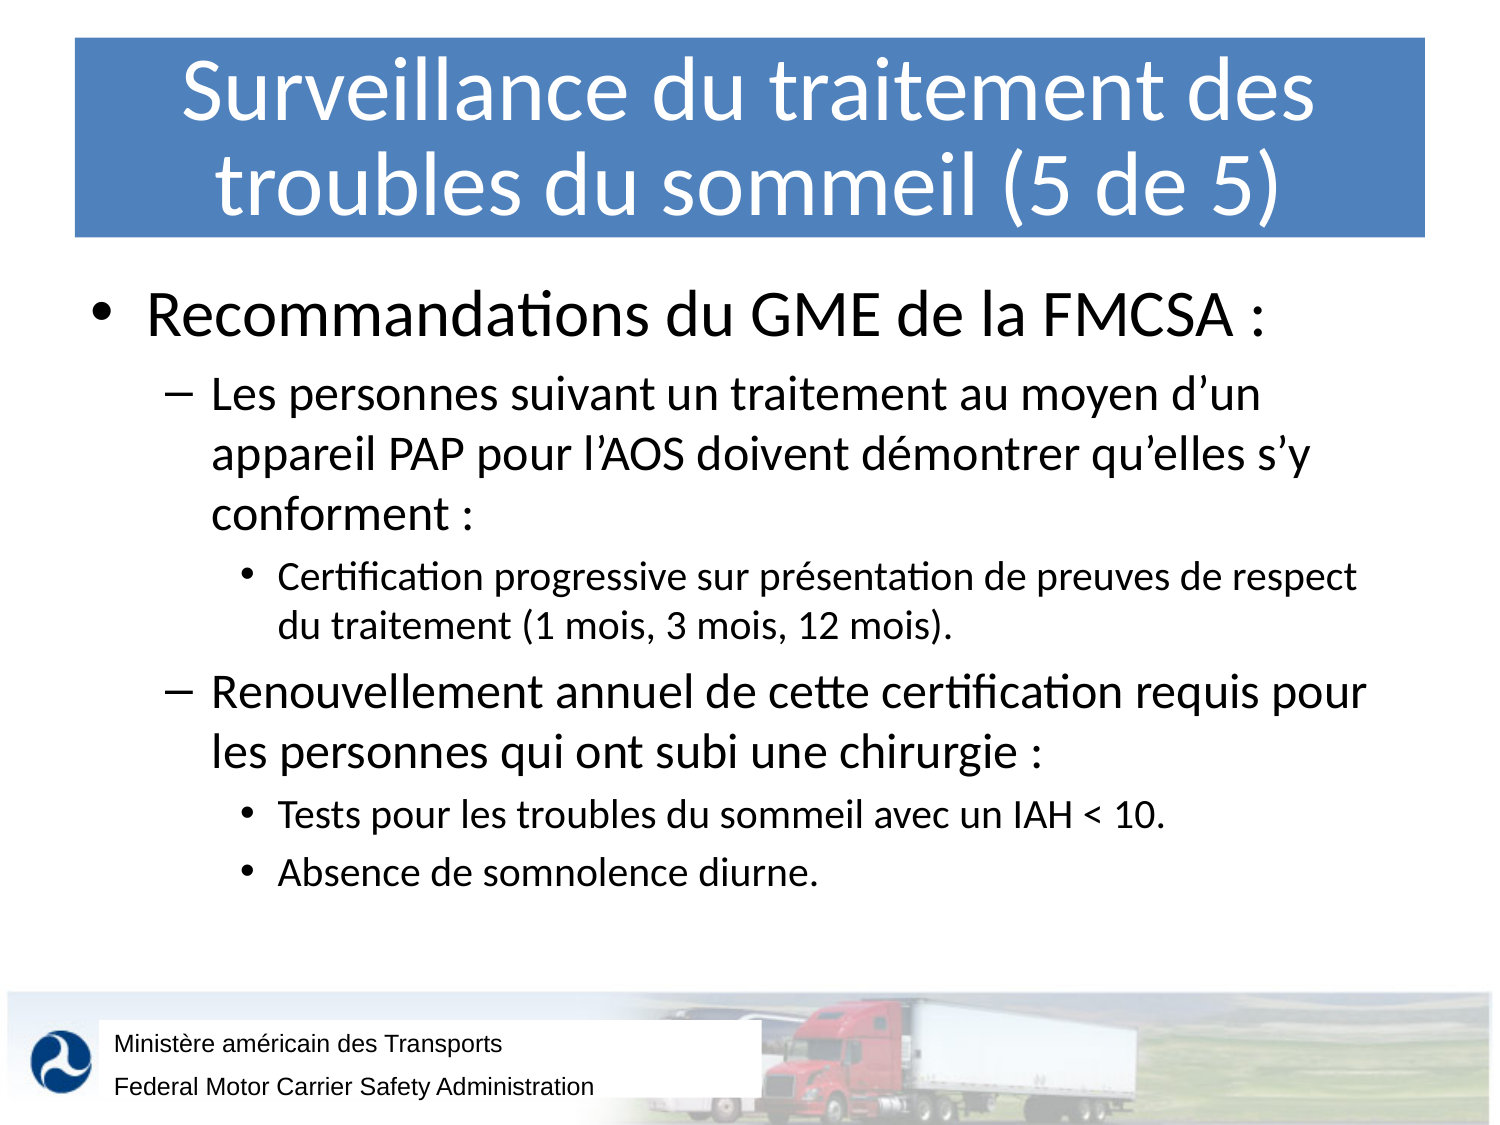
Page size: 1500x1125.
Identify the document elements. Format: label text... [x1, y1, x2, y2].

picture [0, 984, 1500, 1125]
list Recommandations du GME de la FMCSA : Les personnes suivant un traitement au moyen d’un appareil PAP pour l’AOS doivent démontrer qu’elles s’y conforment : Certification progressive sur présentation de preuves de respect du traitement (1 mois, 3 mois, 12 mois). Renouvellement annuel de cette certification requis pour les personnes qui ont subi une chirurgie : Tests pour les troubles du sommeil avec un IAH < 10. Absence de somnolence diurne. [74, 262, 1426, 982]
title Surveillance du traitement des troubles du sommeil (5 de 5) [74, 44, 1426, 233]
